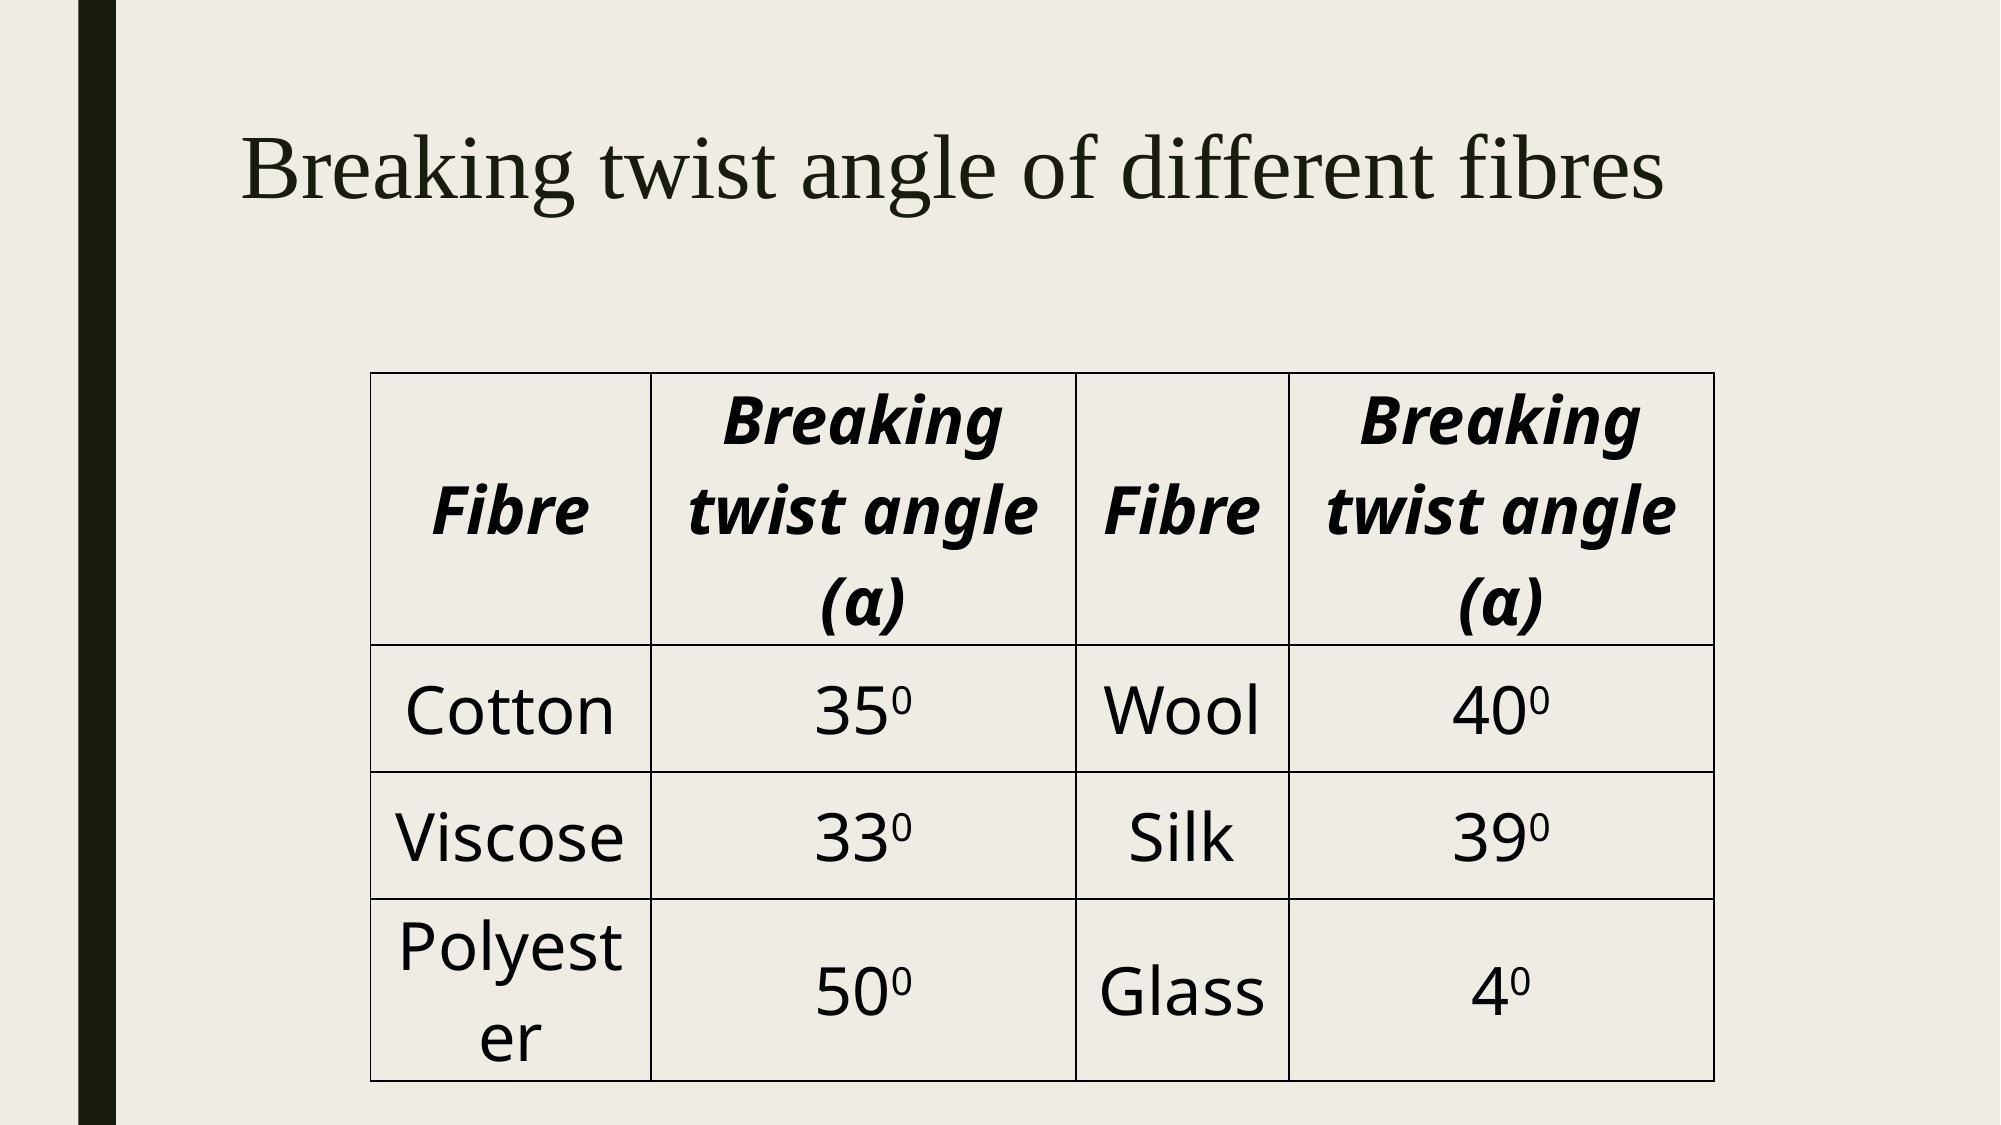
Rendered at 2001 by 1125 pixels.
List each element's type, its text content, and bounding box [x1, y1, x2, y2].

table_header Breaking twist angle (α) [652, 374, 1075, 644]
table_header Breaking twist angle (α) [1290, 374, 1713, 644]
table_cell 500 [652, 900, 1075, 1080]
table_cell Polyester [371, 900, 650, 1080]
table_cell 390 [1290, 773, 1713, 898]
table_cell Silk [1077, 773, 1288, 898]
table_cell Wool [1077, 646, 1288, 771]
table_cell 400 [1290, 646, 1713, 771]
table_cell 40 [1290, 900, 1713, 1080]
table_cell Viscose [371, 773, 650, 898]
table_cell 330 [652, 773, 1075, 898]
table_header Fibre [371, 374, 650, 644]
table_header Fibre [1077, 374, 1288, 644]
table_cell Glass [1077, 900, 1288, 1080]
table_cell 350 [652, 646, 1075, 771]
table_cell Cotton [371, 646, 650, 771]
title Breaking twist angle of different fibres [225, 112, 1800, 357]
